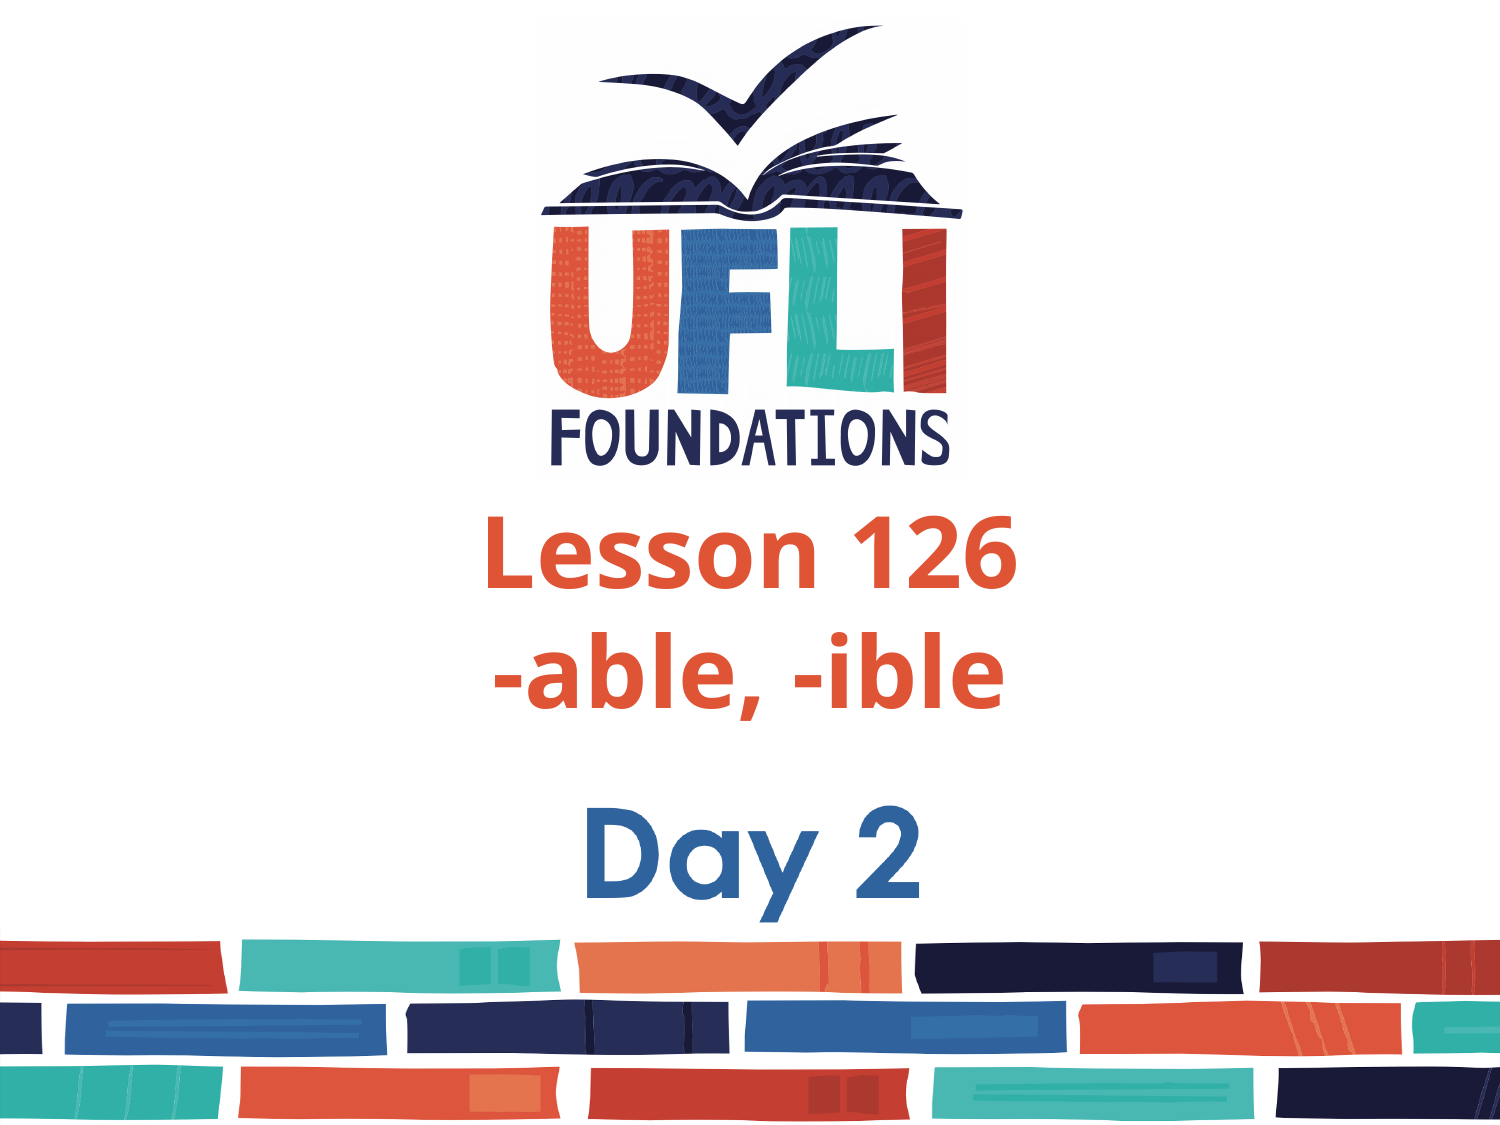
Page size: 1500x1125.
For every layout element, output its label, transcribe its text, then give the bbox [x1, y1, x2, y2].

picture [0, 0, 1500, 1125]
text_box Lesson 126 -able, -ible [149, 481, 1351, 753]
